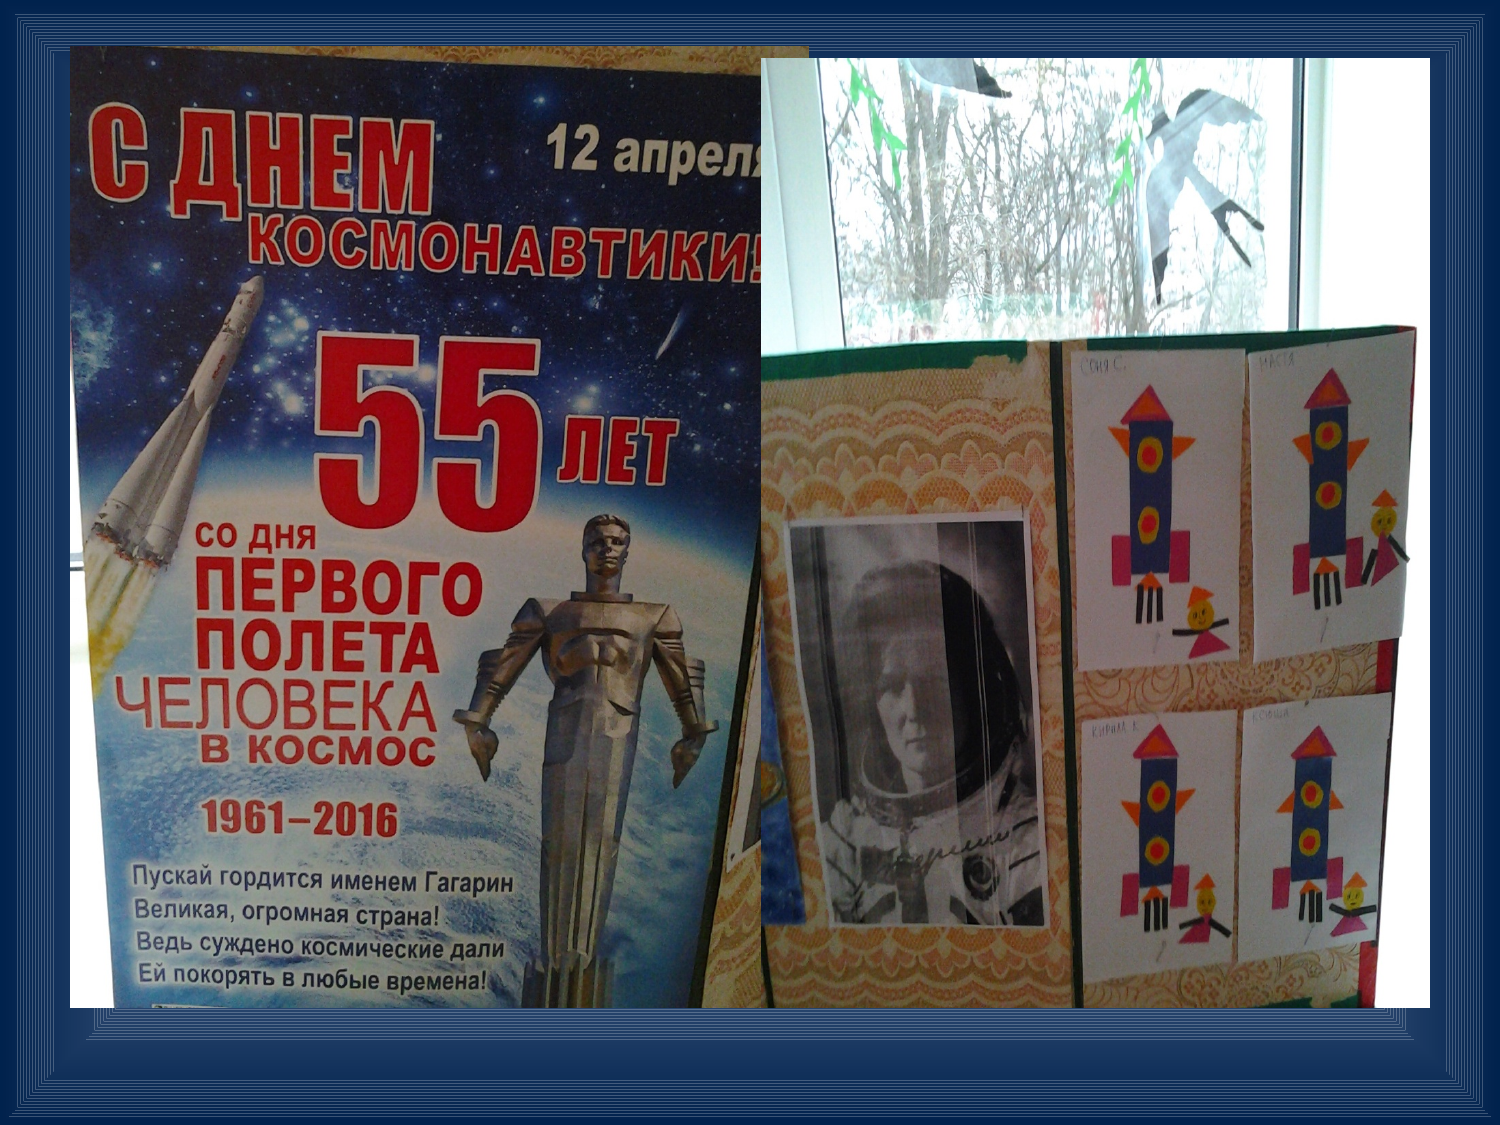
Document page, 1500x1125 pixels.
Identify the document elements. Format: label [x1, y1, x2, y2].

picture [70, 46, 1430, 1008]
